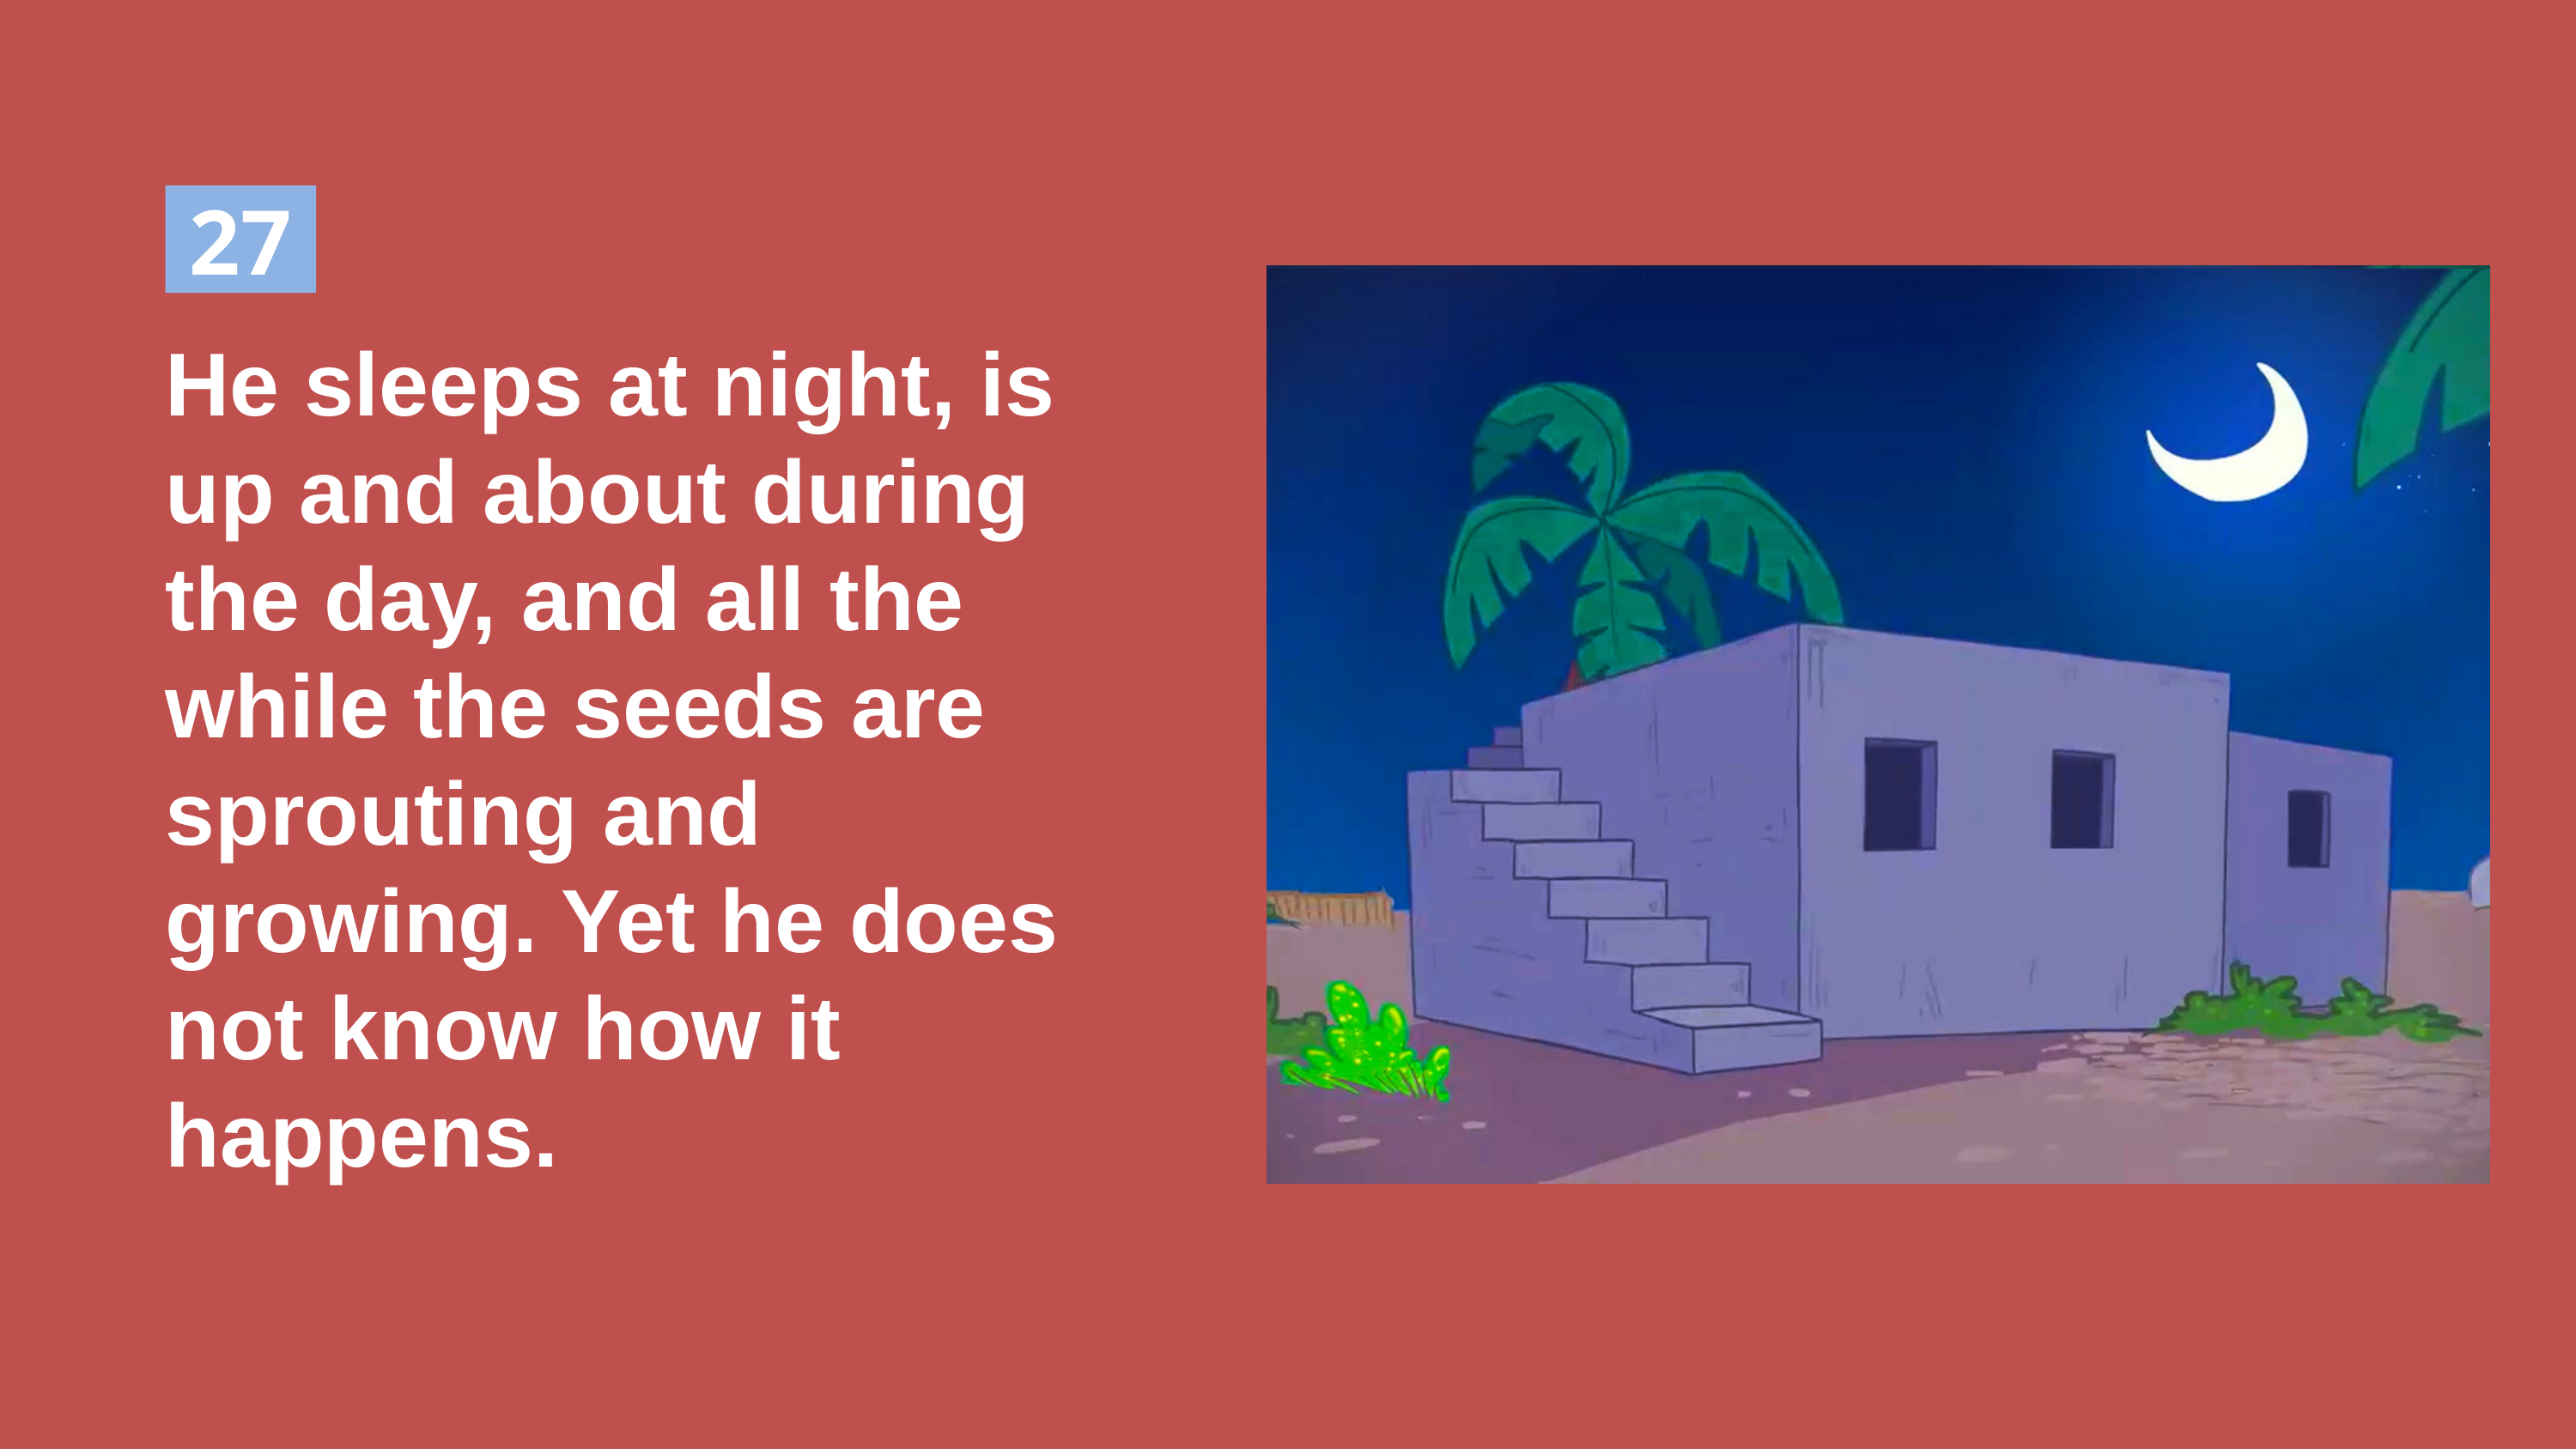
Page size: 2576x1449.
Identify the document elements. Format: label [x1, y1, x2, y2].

text_box [165, 185, 1099, 1194]
picture [1266, 265, 2491, 1184]
